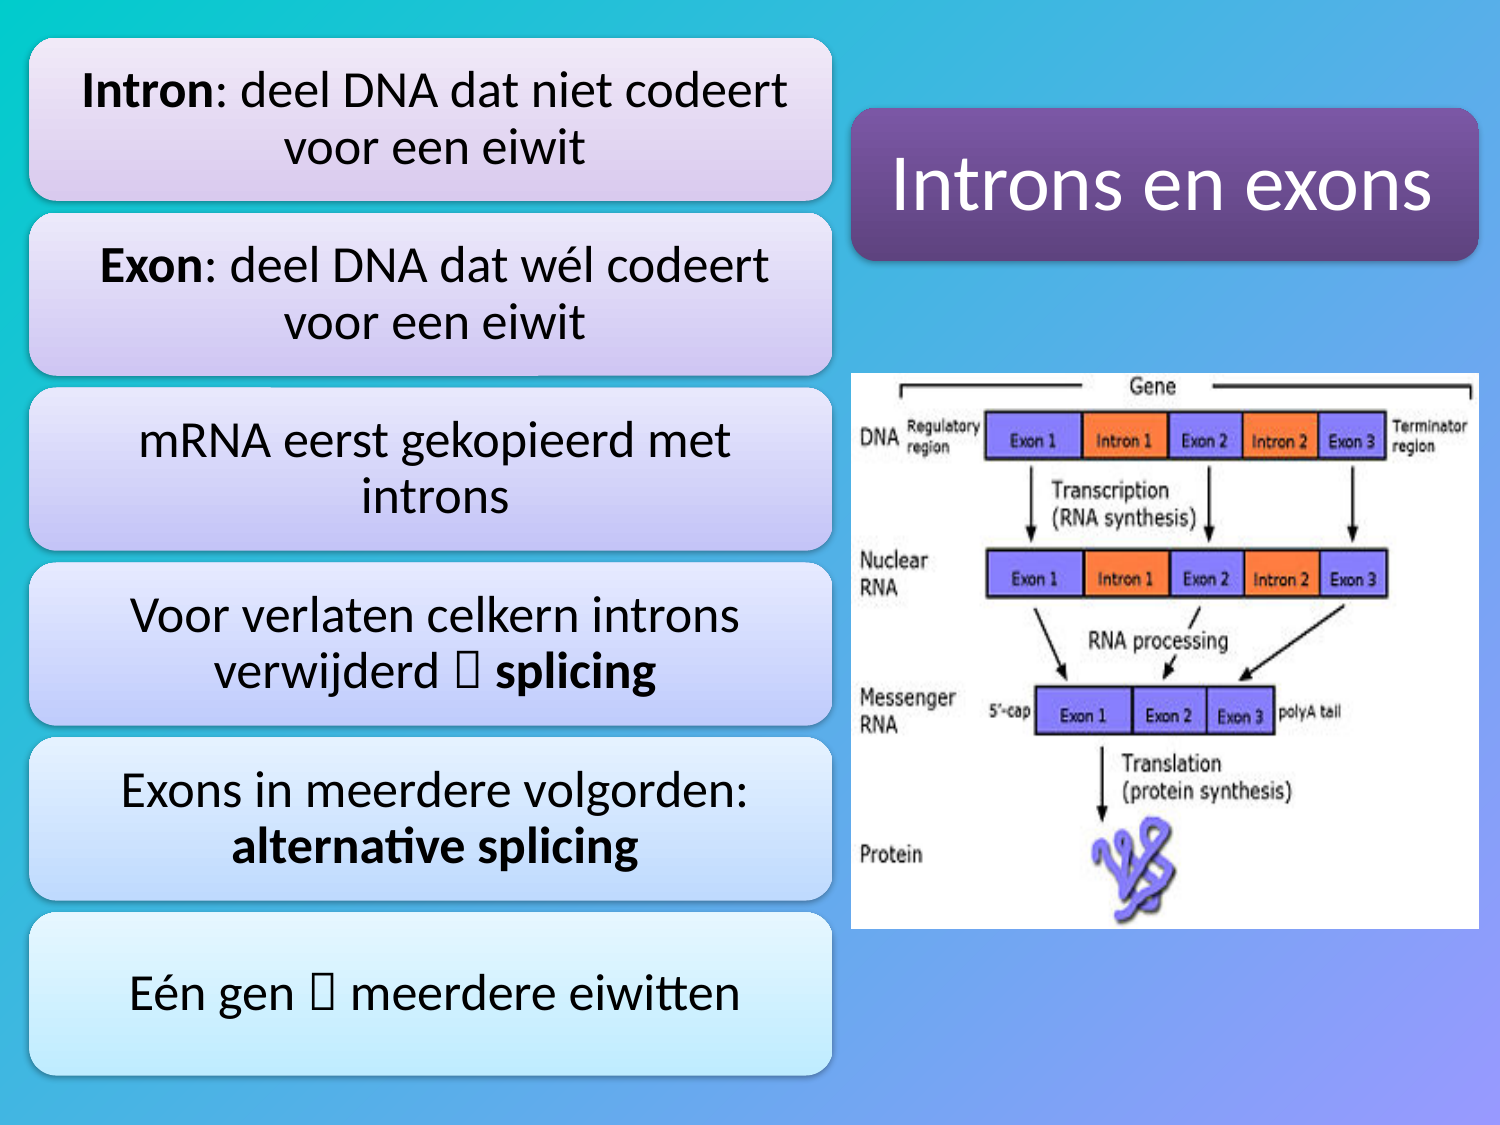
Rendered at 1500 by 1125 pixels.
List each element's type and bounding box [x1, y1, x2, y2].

picture [851, 373, 1479, 929]
text_box [851, 66, 1480, 303]
list [29, 30, 833, 1083]
